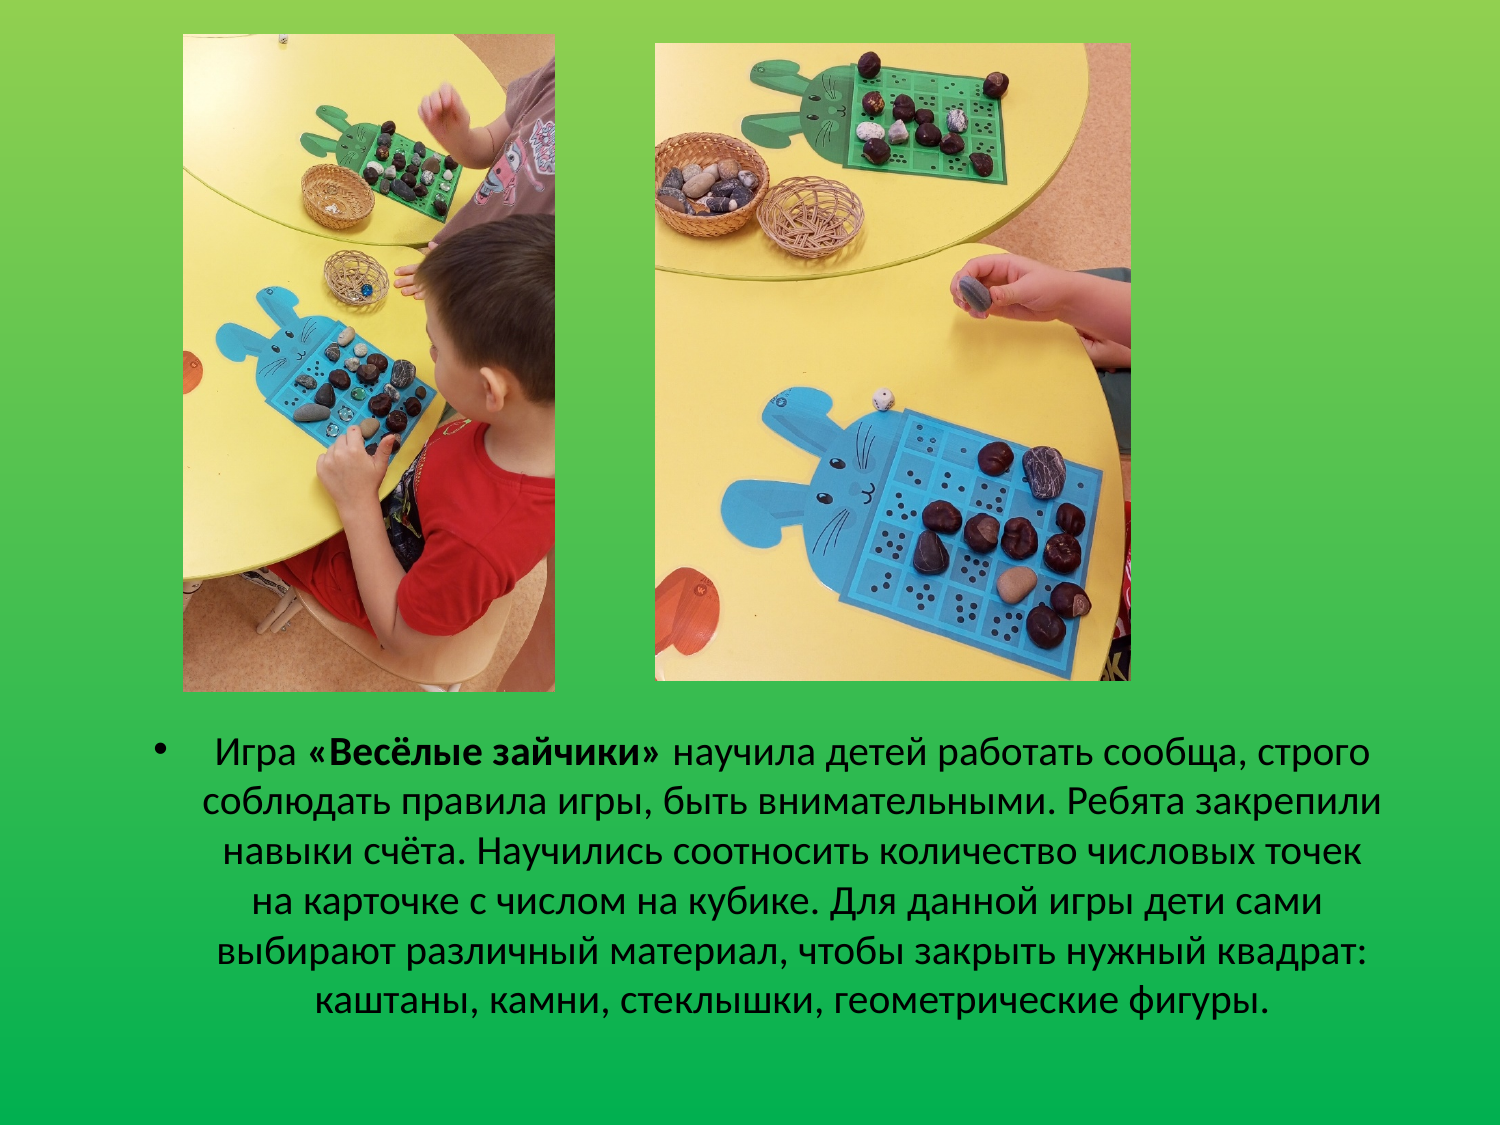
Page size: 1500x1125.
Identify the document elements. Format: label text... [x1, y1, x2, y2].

list Игра «Весёлые зайчики» научила детей работать сообща, строго соблюдать правила игры, быть внимательными. Ребята закрепили навыки счёта. Научились соотносить количество числовых точек на карточке с числом на кубике. Для данной игры дети сами выбирают различный материал, чтобы закрыть нужный квадрат: каштаны, камни, стеклышки, геометрические фигуры. [135, 716, 1400, 1083]
picture [182, 34, 555, 693]
picture [655, 43, 1131, 681]
